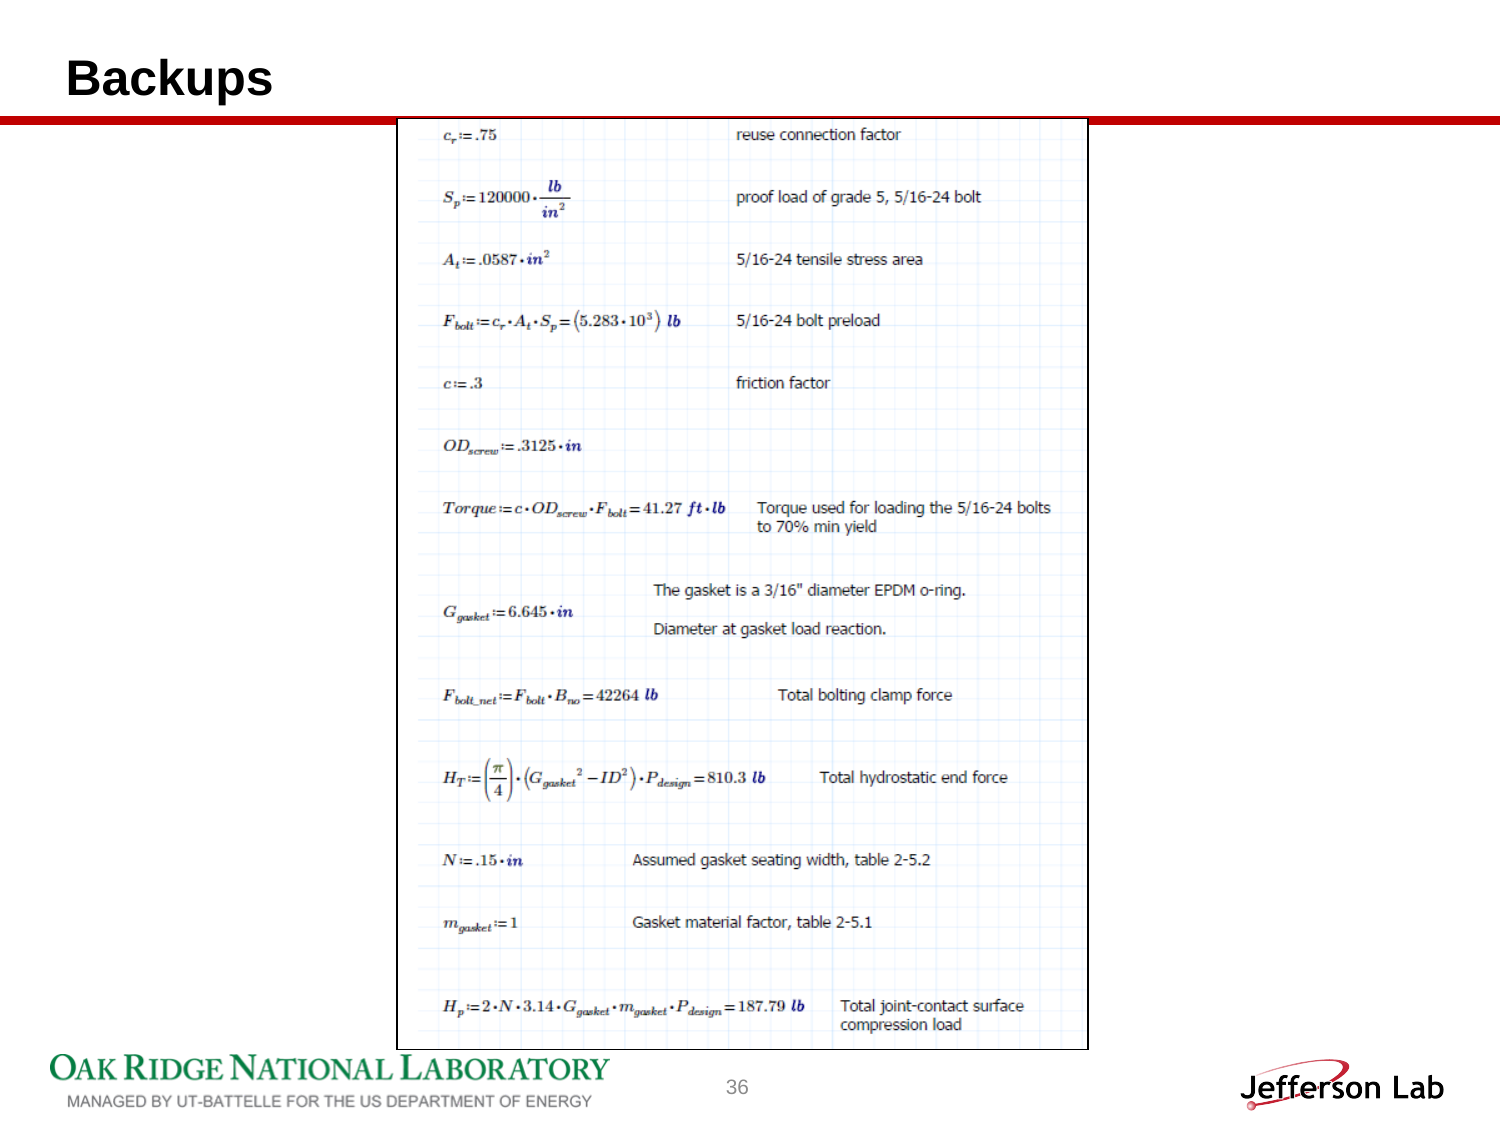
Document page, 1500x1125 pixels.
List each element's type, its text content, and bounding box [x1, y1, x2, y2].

title Backups [50, 39, 1440, 120]
slide_number 36 [693, 1060, 782, 1111]
picture [1238, 1051, 1457, 1122]
picture [397, 119, 1088, 1049]
picture [50, 1054, 610, 1112]
